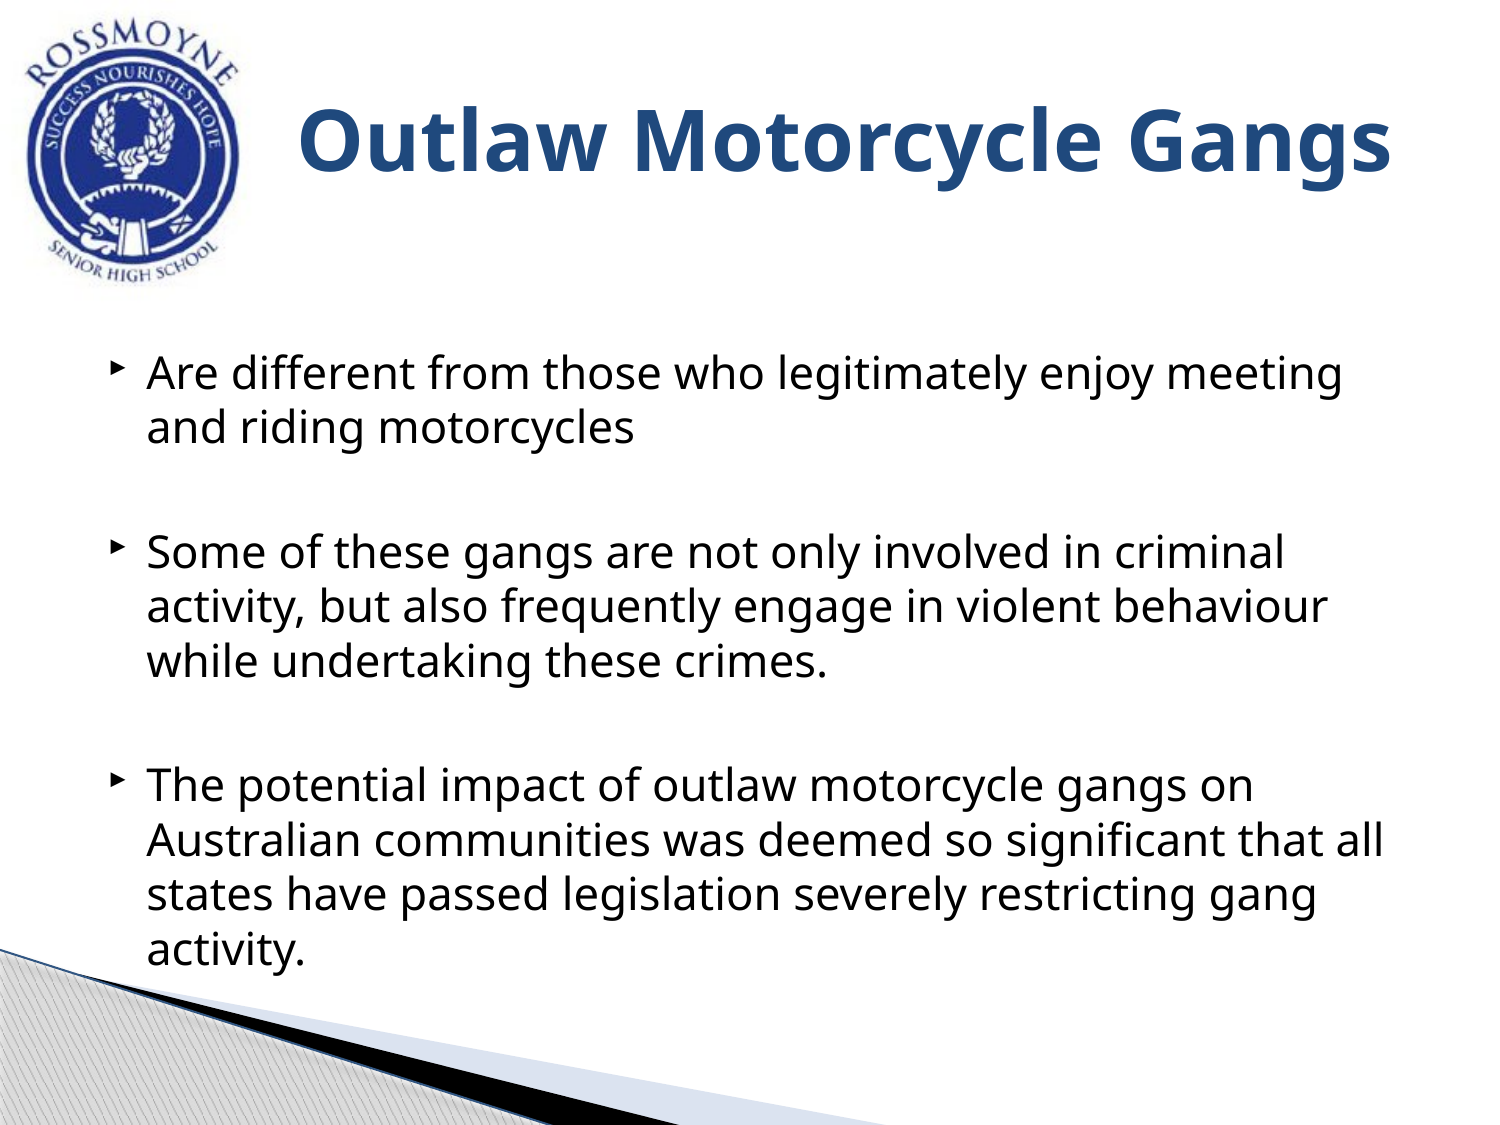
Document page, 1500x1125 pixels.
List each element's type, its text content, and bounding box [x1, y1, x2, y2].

picture [0, 0, 266, 310]
title Outlaw Motorcycle Gangs [271, 42, 1461, 233]
list Are different from those who legitimately enjoy meeting and riding motorcycles Some of these gangs are not only involved in criminal activity, but also frequently engage in violent behaviour while undertaking these crimes. The potential impact of outlaw motorcycle gangs on Australian communities was deemed so significant that all states have passed legislation severely restricting gang activity. [76, 278, 1426, 986]
